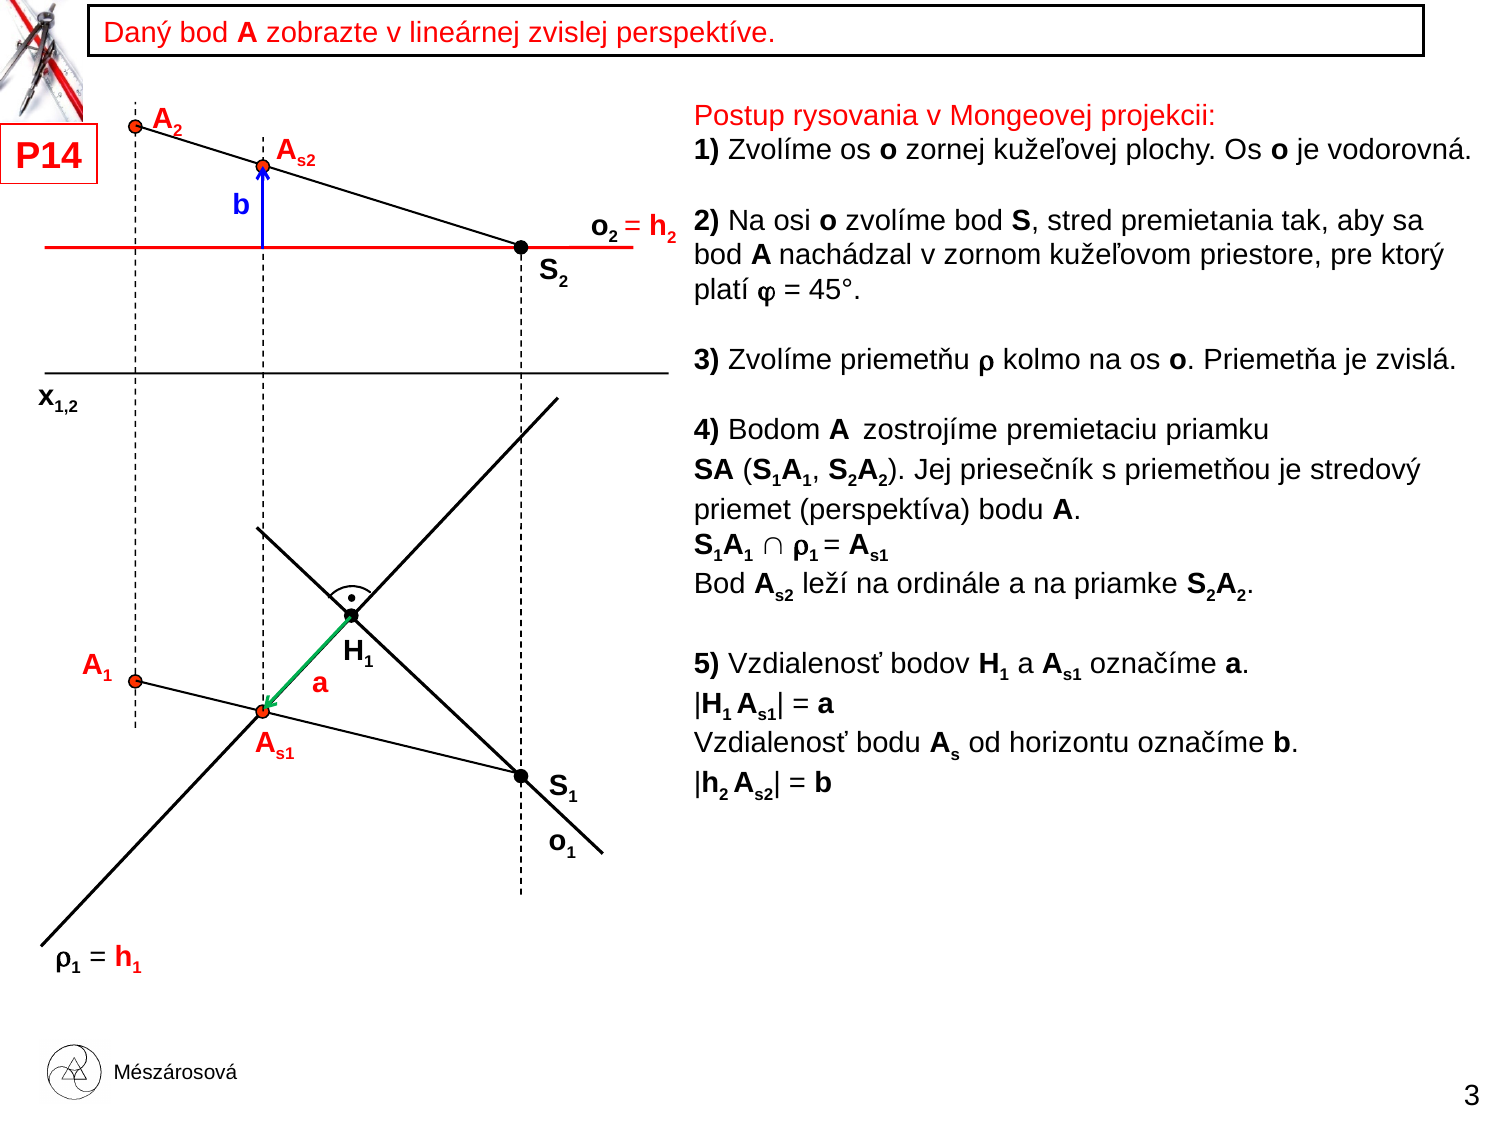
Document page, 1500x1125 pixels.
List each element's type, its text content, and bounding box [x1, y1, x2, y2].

text_box [128, 120, 141, 131]
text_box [135, 680, 526, 776]
text_box o2 [576, 199, 609, 254]
picture [0, 0, 83, 122]
text_box S1 [534, 758, 593, 813]
text_box a [297, 656, 344, 678]
text_box 1 = h1 [40, 929, 157, 984]
text_box o1 [534, 814, 592, 869]
text_box H1 [328, 623, 389, 678]
text_box [347, 618, 358, 623]
text_box A1 [67, 637, 128, 693]
text_box [128, 674, 141, 685]
text_box P14 [0, 123, 97, 184]
text_box [518, 241, 528, 254]
text_box = h2 [609, 199, 679, 254]
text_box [135, 125, 521, 246]
text_box A2 [137, 92, 198, 123]
text_box x1,2 [23, 368, 99, 424]
text_box Daný bod A zobrazte v lineárnej zvislej perspektíve. [88, 5, 1424, 56]
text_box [334, 580, 365, 611]
text_box S2 [524, 243, 584, 298]
slide_number 3 [1429, 1068, 1496, 1120]
text_box Postup rysovania v Mongeovej projekcii: 1) Zvolíme os o zornej kužeľovej plochy. Os o je vodorovná. 2) Na osi o zvolíme bod S, stred premietania tak, aby sa bod A nachádzal v zornom kužeľovom priestore, pre ktorý platí  = 45°. 3) Zvolíme priemetňu  kolmo na os o. Priemetňa je zvislá. 4) Bodom A zostrojíme premietaciu priamku SA (S1A1, S2A2). Jej priesečník s priemetňou je stredový priemet (perspektíva) bodu A. S1A1  1 = As1 Bod As2 leží na ordinále a na priamke S2A2. 5) Vzdialenosť bodov H1 a As1 označíme a. |H1 As1| = a Vzdialenosť bodu As od horizontu označíme b. |h2 As2| = b [679, 88, 1492, 811]
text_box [38, 1039, 254, 1105]
